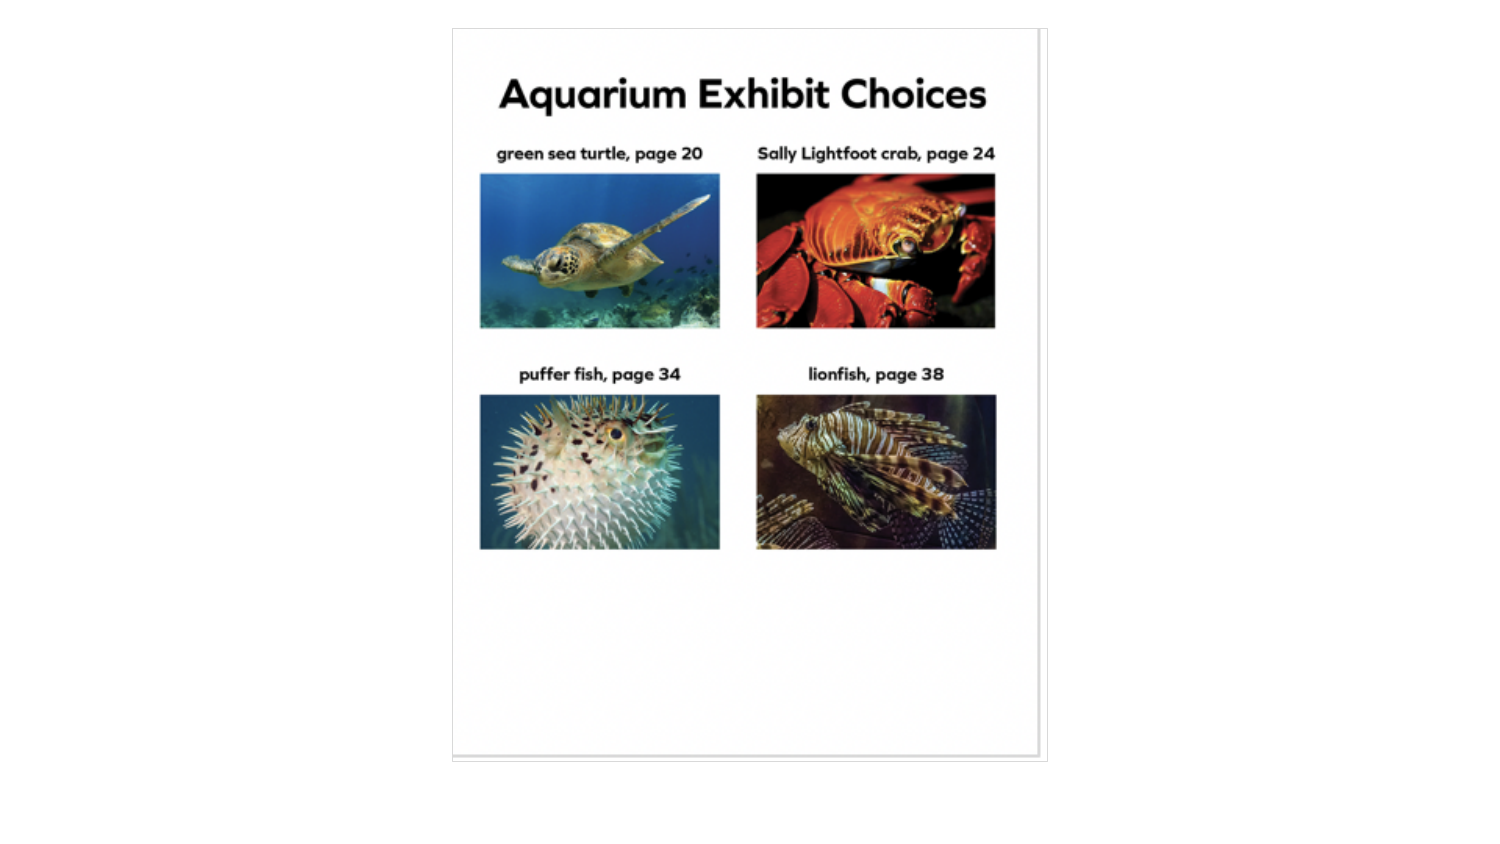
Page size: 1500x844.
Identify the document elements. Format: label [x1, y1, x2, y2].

picture [452, 29, 1048, 761]
